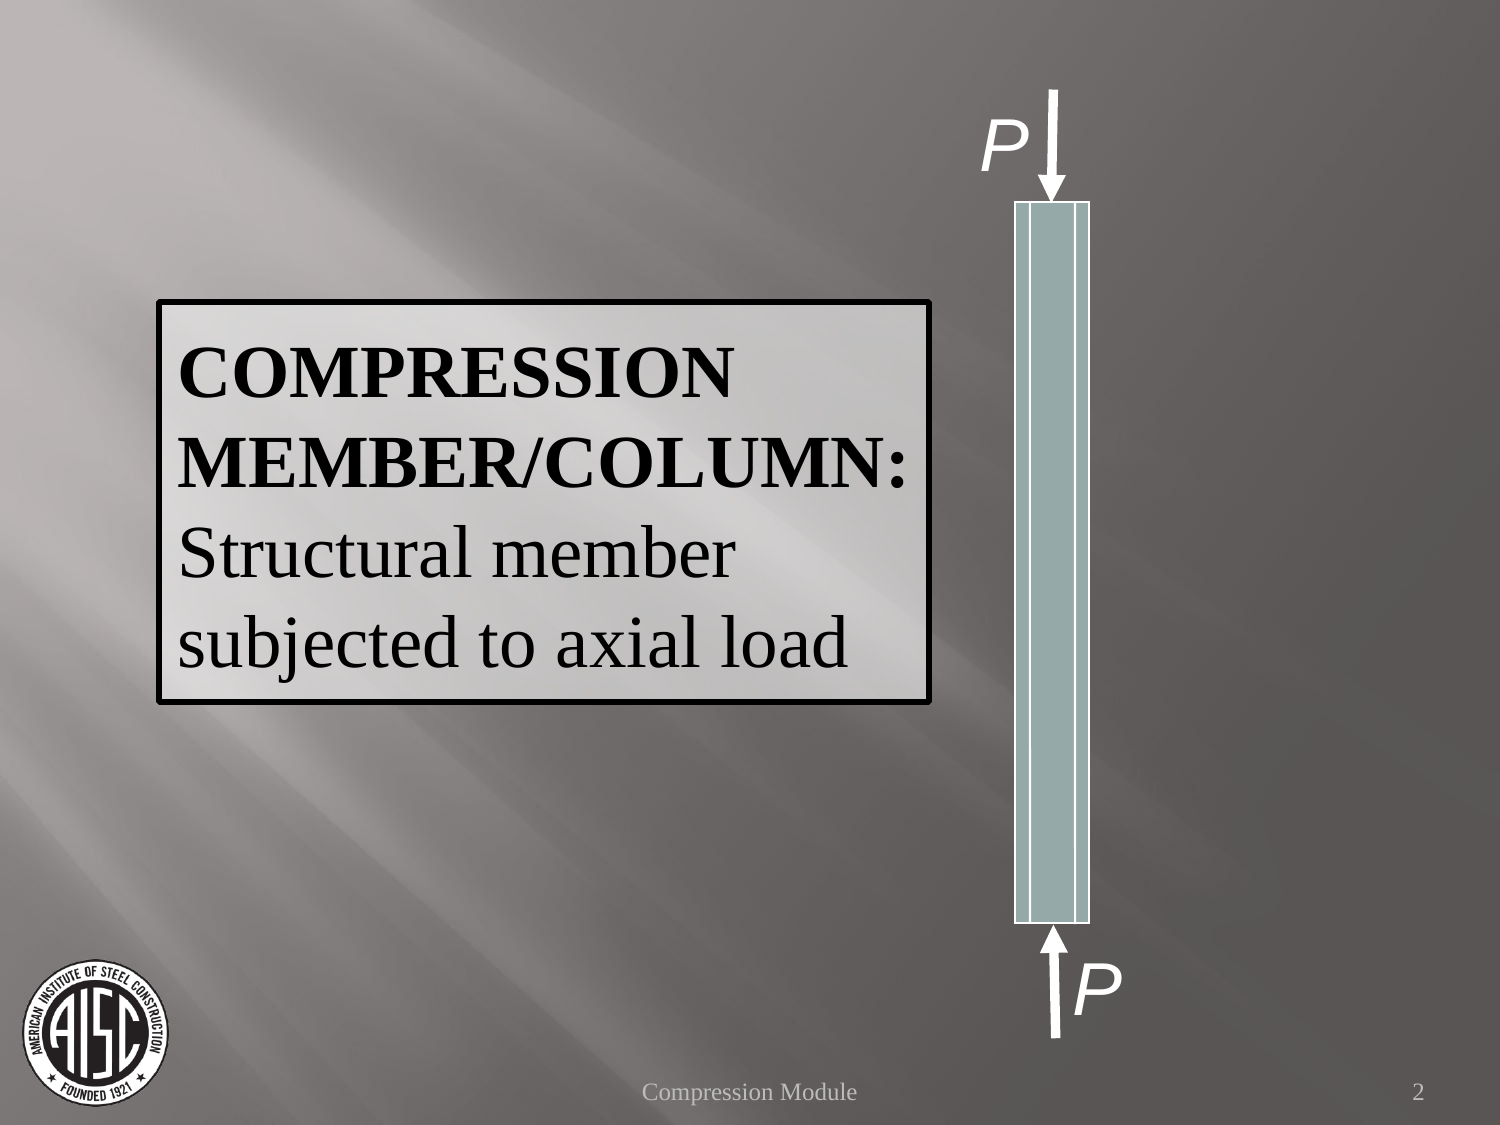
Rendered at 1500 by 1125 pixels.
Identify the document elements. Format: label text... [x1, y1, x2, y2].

text_box P [1058, 933, 1146, 1038]
slide_number 2 [1299, 1052, 1425, 1113]
text_box P [964, 89, 1053, 195]
text_box [1047, 924, 1058, 1039]
text_box COMPRESSION MEMBER/COLUMN: Structural member subjected to axial load [159, 302, 930, 703]
text_box [1045, 89, 1058, 204]
footer Compression Module [512, 1052, 988, 1113]
picture [0, 0, 1500, 1125]
text_box [1030, 202, 1090, 924]
text_box [1014, 202, 1029, 924]
